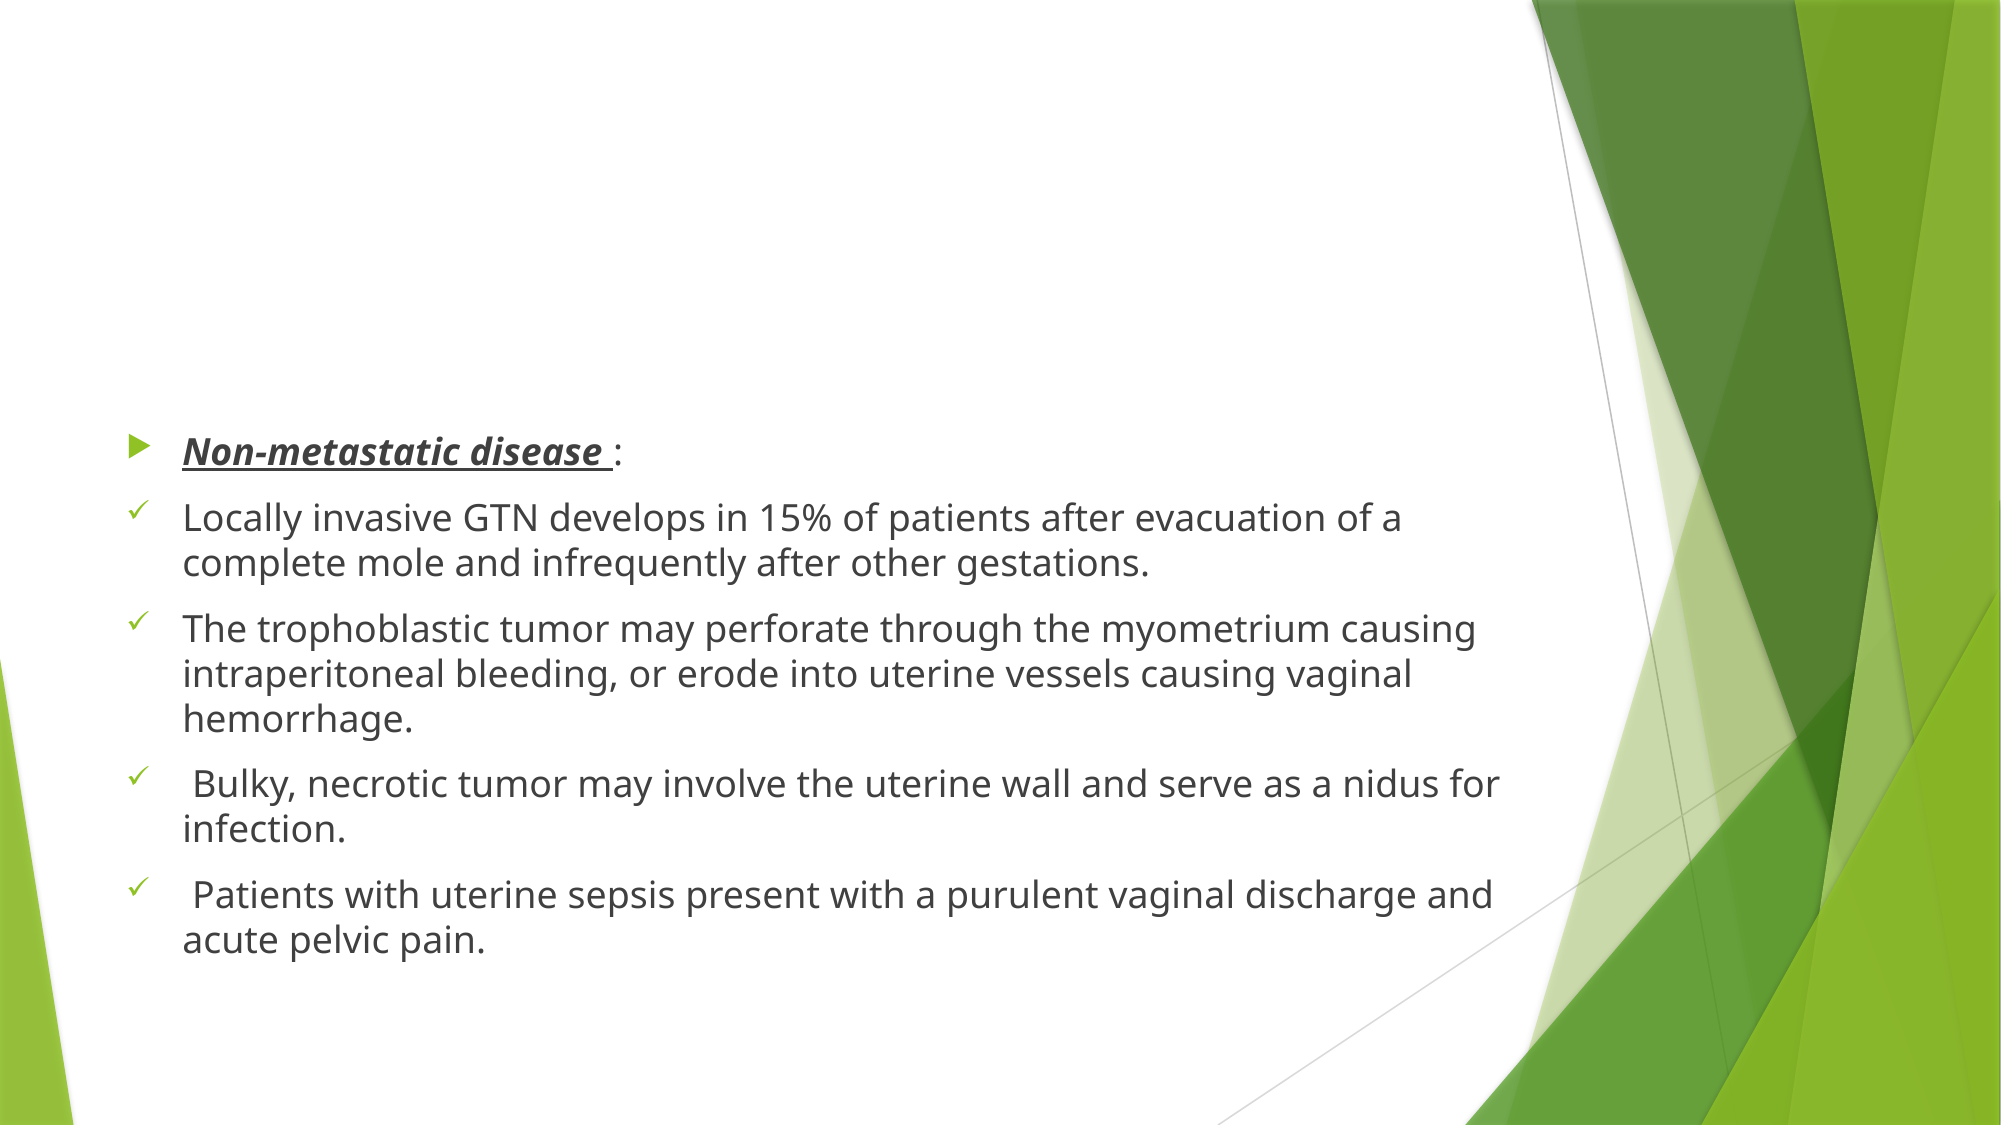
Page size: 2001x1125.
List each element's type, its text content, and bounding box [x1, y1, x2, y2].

list Non-metastatic disease : Locally invasive GTN develops in 15% of patients after evacuation of a complete mole and infrequently after other gestations. The trophoblastic tumor may perforate through the myometrium causing intraperitoneal bleeding, or erode into uterine vessels causing vaginal hemorrhage. Bulky, necrotic tumor may involve the uterine wall and serve as a nidus for infection. Patients with uterine sepsis present with a purulent vaginal discharge and acute pelvic pain. [111, 354, 1522, 992]
